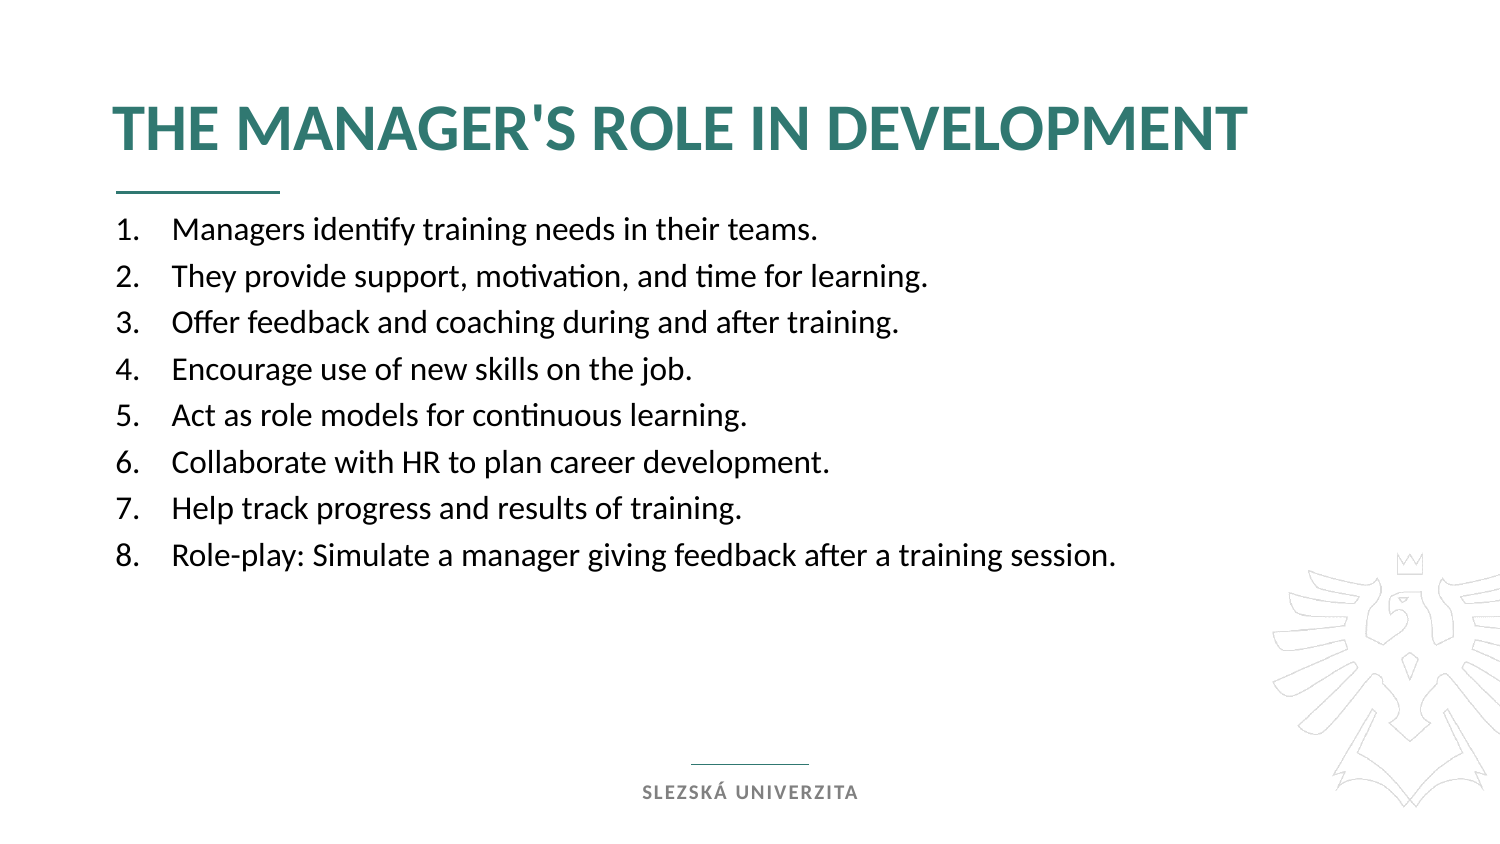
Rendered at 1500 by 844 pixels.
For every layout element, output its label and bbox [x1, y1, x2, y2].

text_box [623, 764, 877, 812]
picture [0, 0, 1500, 844]
